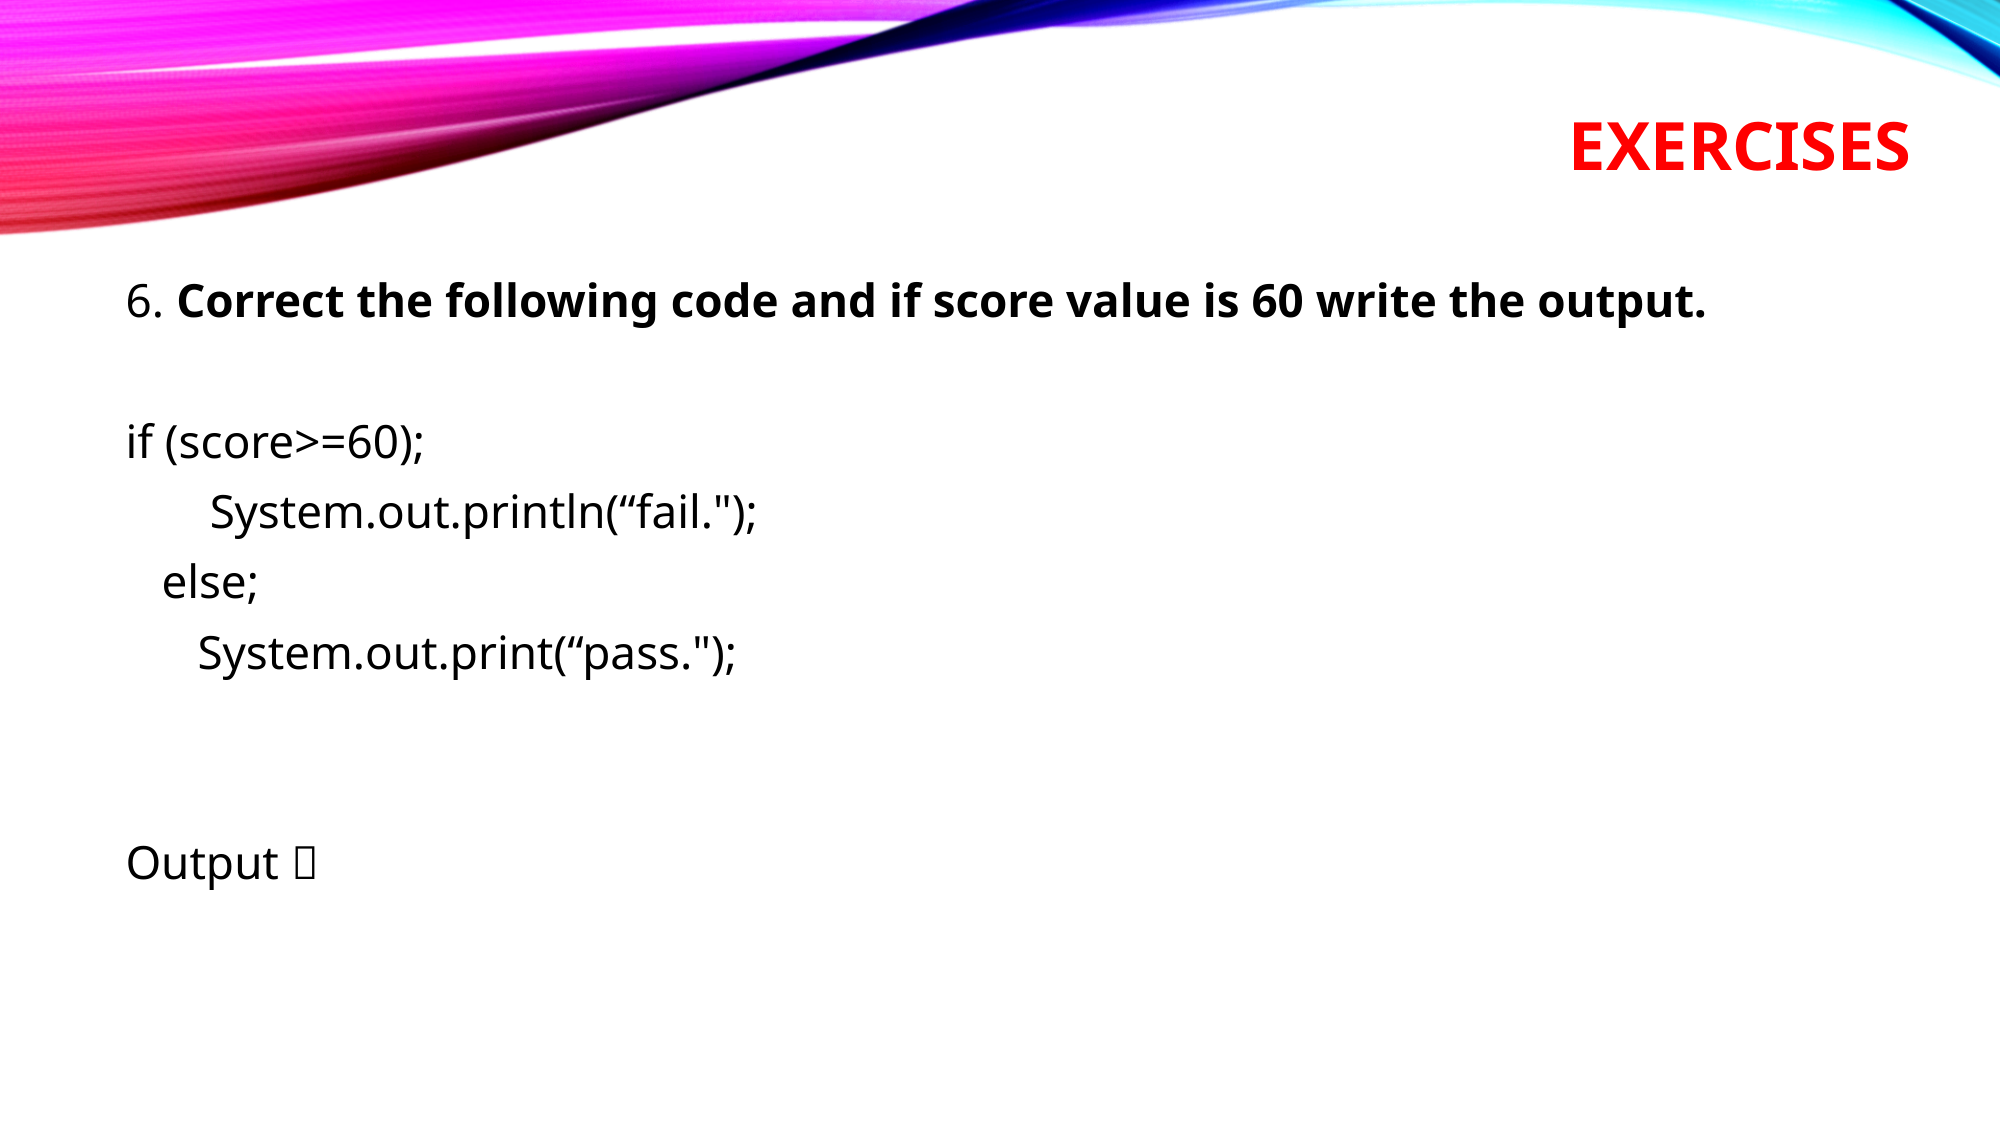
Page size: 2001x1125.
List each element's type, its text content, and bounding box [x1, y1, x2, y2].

picture [1910, 0, 2000, 45]
picture [0, 0, 2000, 237]
picture [1890, 0, 2000, 75]
title exercises [514, 43, 1927, 256]
list 6. Correct the following code and if score value is 60 write the output. if (score>=60); System.out.println(“fail."); else; System.out.print(“pass."); Output  [110, 270, 1886, 931]
